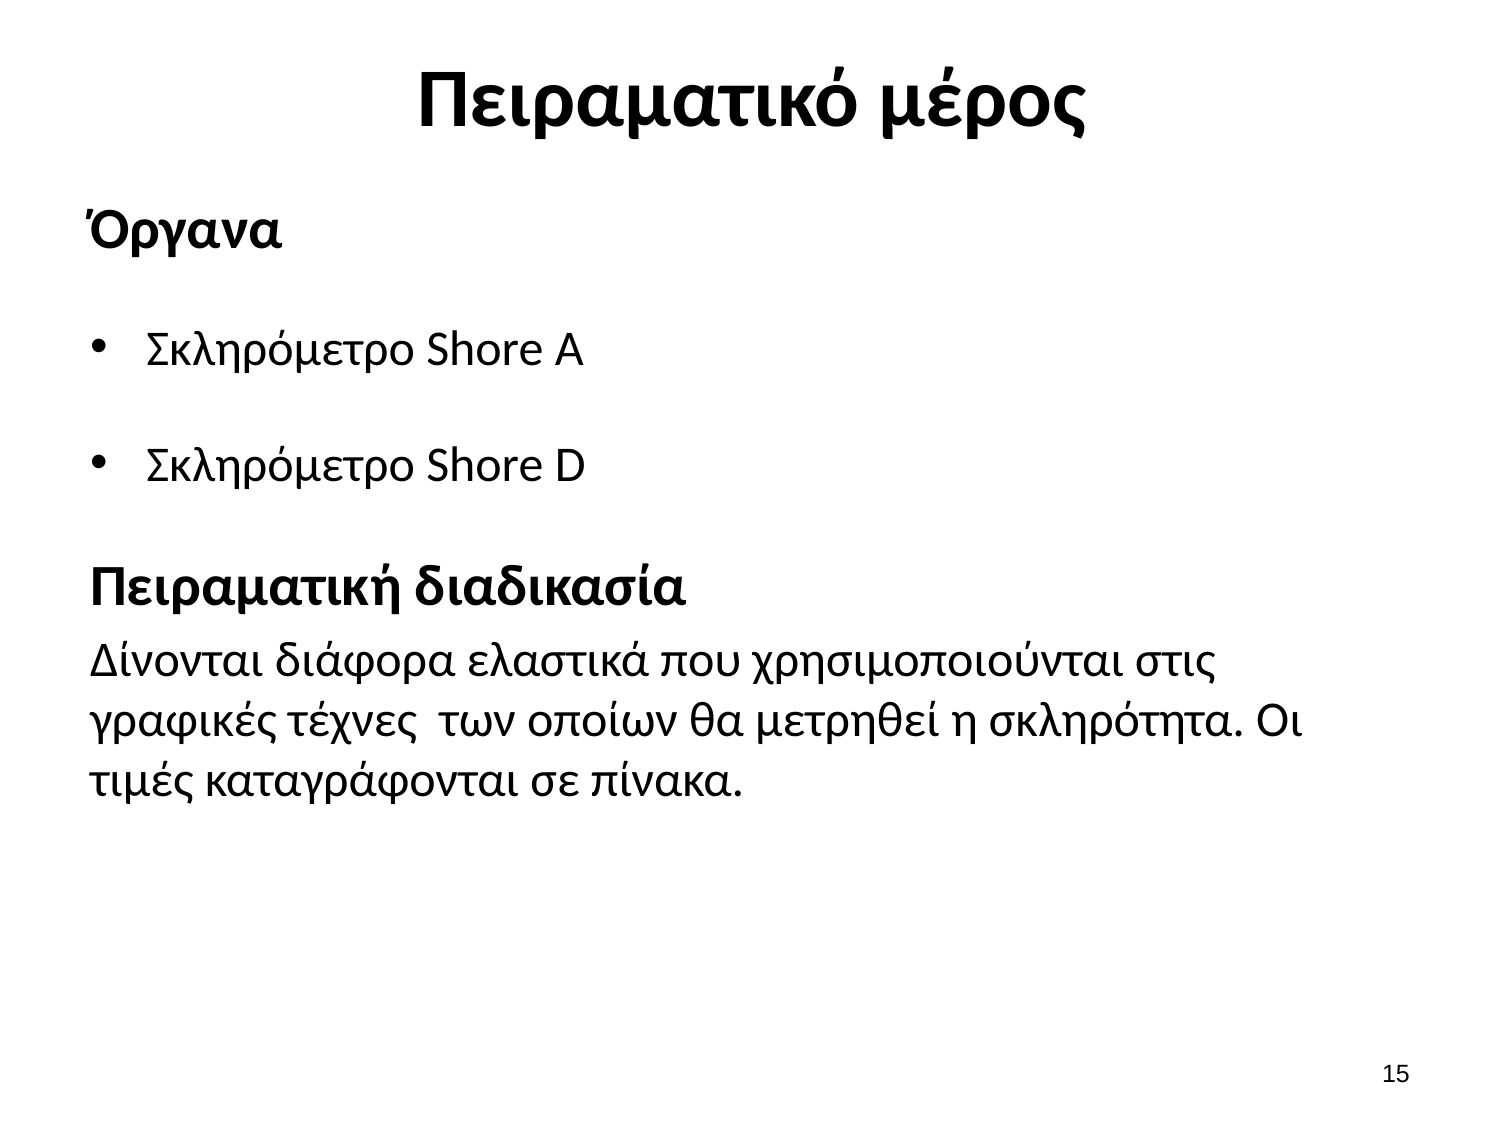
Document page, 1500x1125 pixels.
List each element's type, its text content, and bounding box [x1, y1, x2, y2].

list Όργανα Σκληρόμετρο Shore A Σκληρόμετρο Shore D Πειραματική διαδικασία Δίνονται διάφορα ελαστικά που χρησιμοποιούνται στις γραφικές τέχνες των οποίων θα μετρηθεί η σκληρότητα. Οι τιμές καταγράφονται σε πίνακα. [75, 196, 1425, 1024]
title Πειραματικό μέρος [76, 19, 1427, 169]
slide_number 14 [1074, 1042, 1425, 1103]
